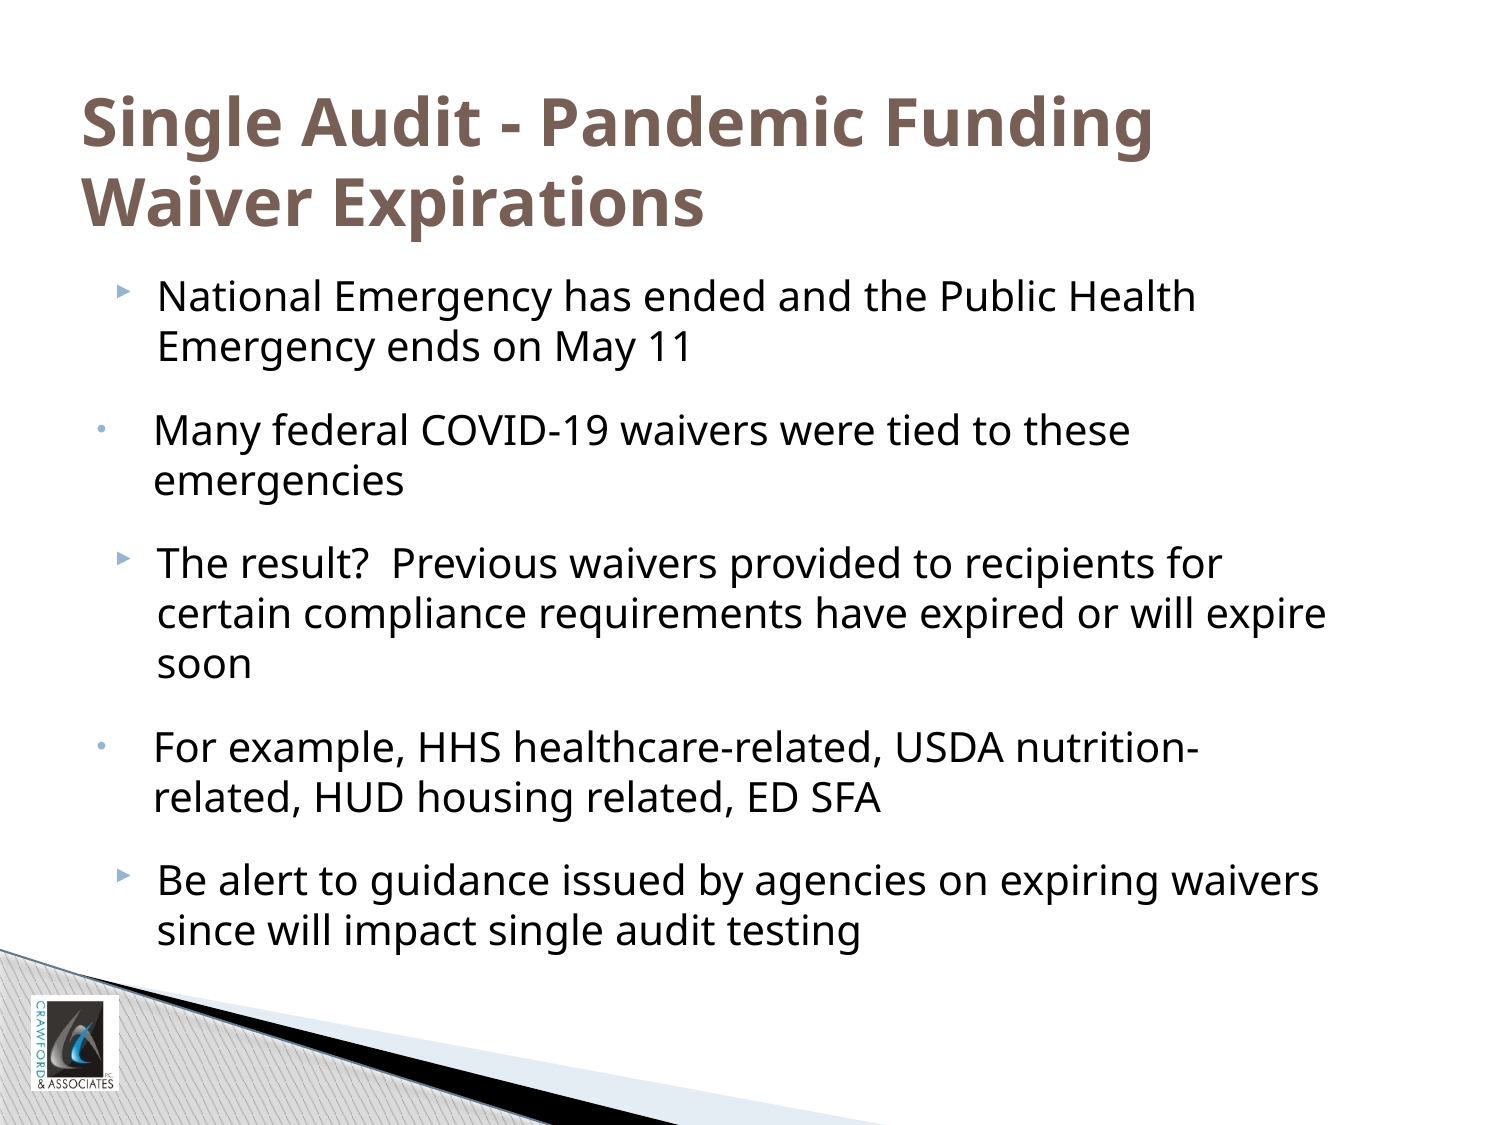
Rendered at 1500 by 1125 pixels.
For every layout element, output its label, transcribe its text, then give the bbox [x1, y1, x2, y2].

picture [30, 995, 119, 1091]
title Single Audit - Pandemic Funding Waiver Expirations [81, 80, 1357, 210]
slide_number 56 [83, 1101, 119, 1111]
list National Emergency has ended and the Public Health Emergency ends on May 11 Many federal COVID-19 waivers were tied to these emergencies The result? Previous waivers provided to recipients for certain compliance requirements have expired or will expire soon For example, HHS healthcare-related, USDA nutrition-related, HUD housing related, ED SFA Be alert to guidance issued by agencies on expiring waivers since will impact single audit testing [81, 262, 1357, 996]
